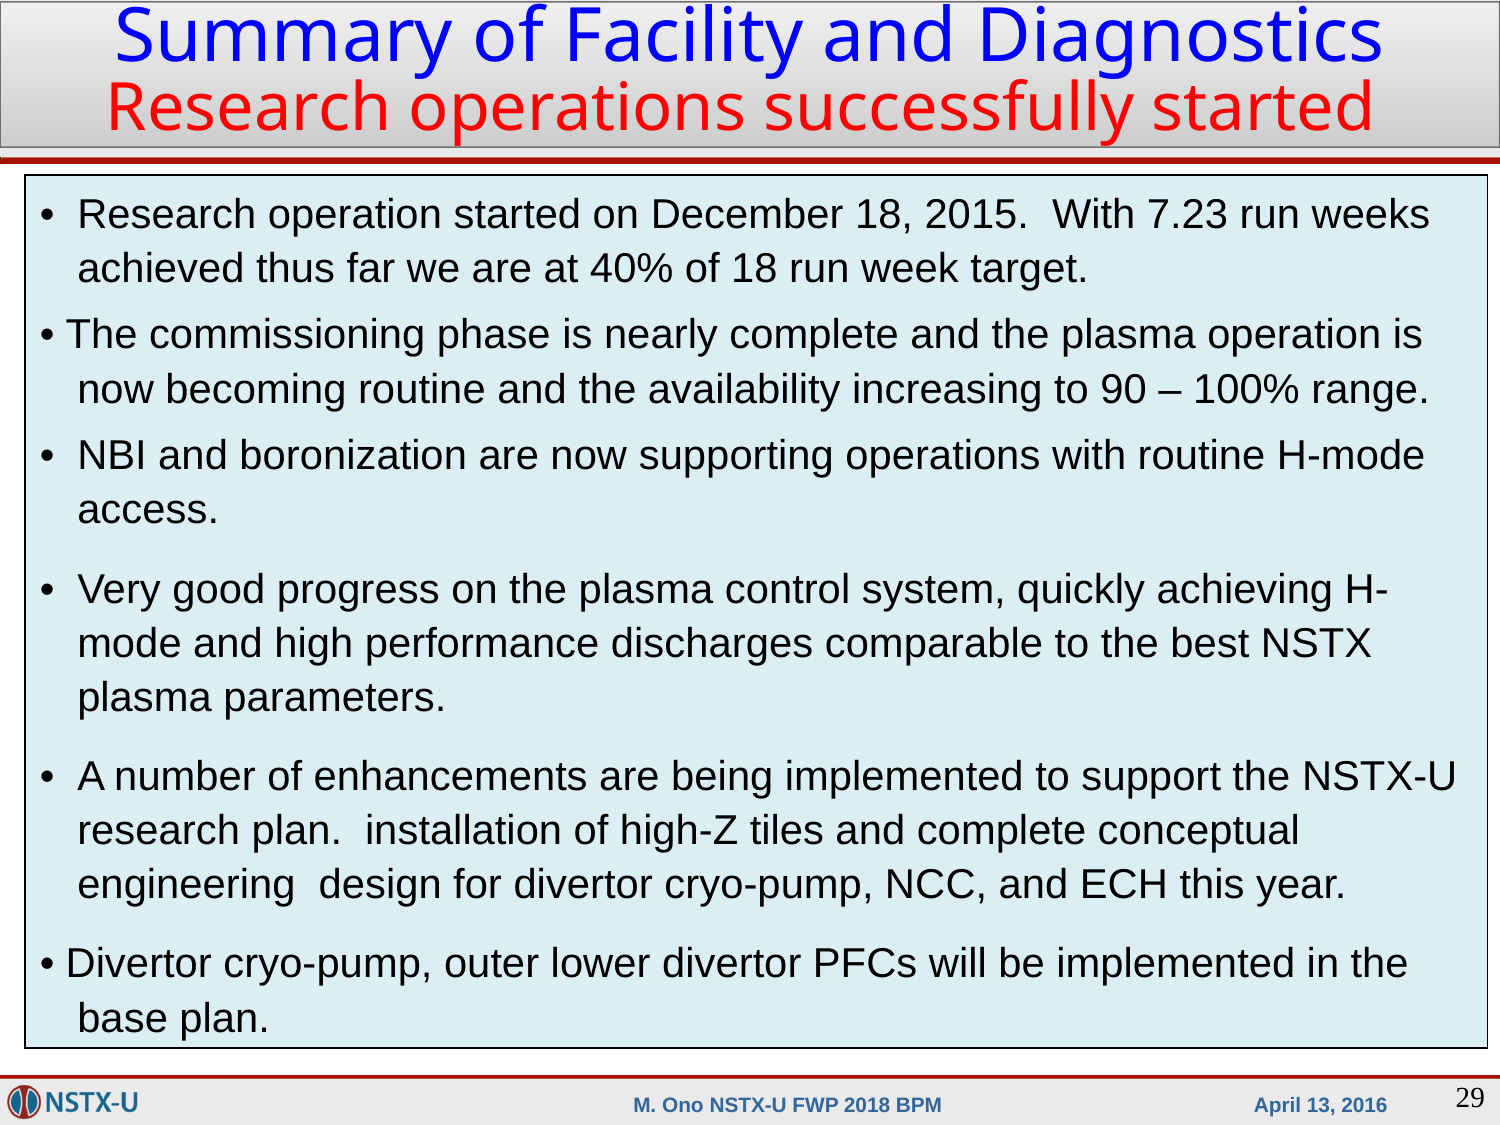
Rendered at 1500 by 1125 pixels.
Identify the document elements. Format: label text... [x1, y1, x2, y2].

slide_number 29 [1187, 1070, 1500, 1125]
text_box Summary of Facility and Diagnostics Research operations successfully started [0, 1, 1500, 148]
picture [0, 148, 1500, 164]
picture [0, 1075, 1187, 1125]
text_box • Research operation started on December 18, 2015. With 7.23 run weeks achieved thus far we are at 40% of 18 run week target. • The commissioning phase is nearly complete and the plasma operation is now becoming routine and the availability increasing to 90 – 100% range. • NBI and boronization are now supporting operations with routine H-mode access. • Very good progress on the plasma control system, quickly achieving H-mode and high performance discharges comparable to the best NSTX plasma parameters. • A number of enhancements are being implemented to support the NSTX-U research plan. installation of high-Z tiles and complete conceptual engineering design for divertor cryo-pump, NCC, and ECH this year. • Divertor cryo-pump, outer lower divertor PFCs will be implemented in the base plan. [24, 174, 1488, 1048]
